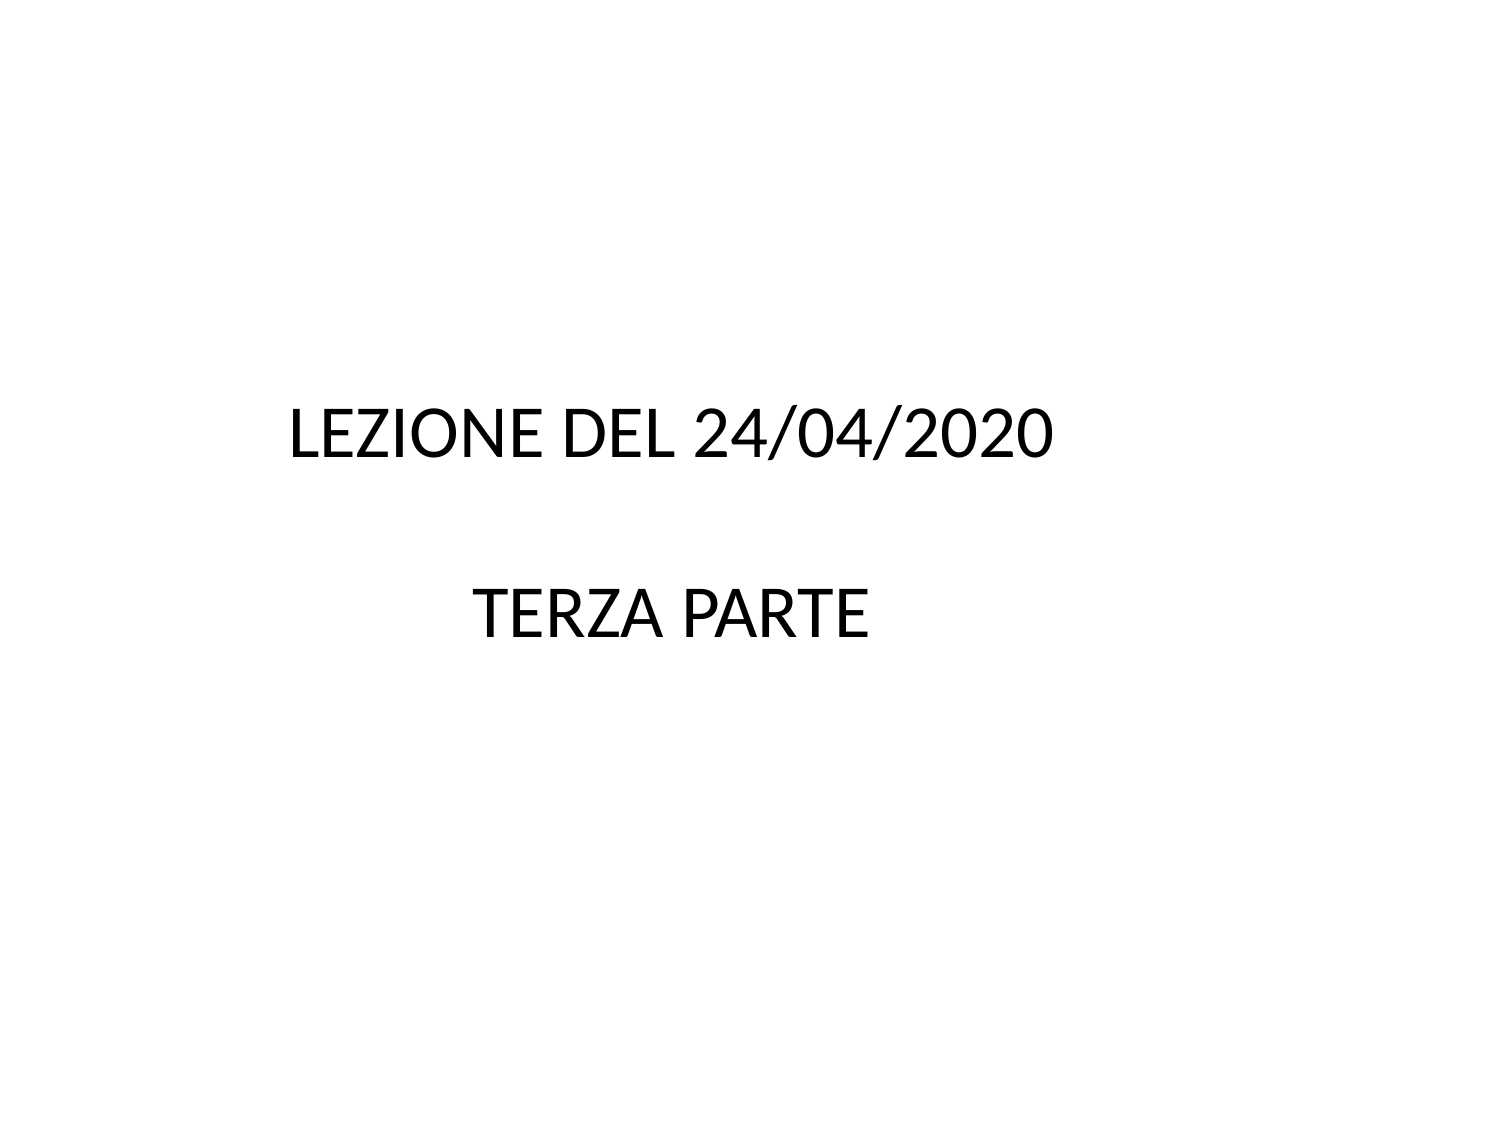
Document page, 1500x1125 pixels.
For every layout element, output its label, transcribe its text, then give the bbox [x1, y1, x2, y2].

text_box LEZIONE DEL 24/04/2020 TERZA PARTE [273, 374, 1071, 660]
